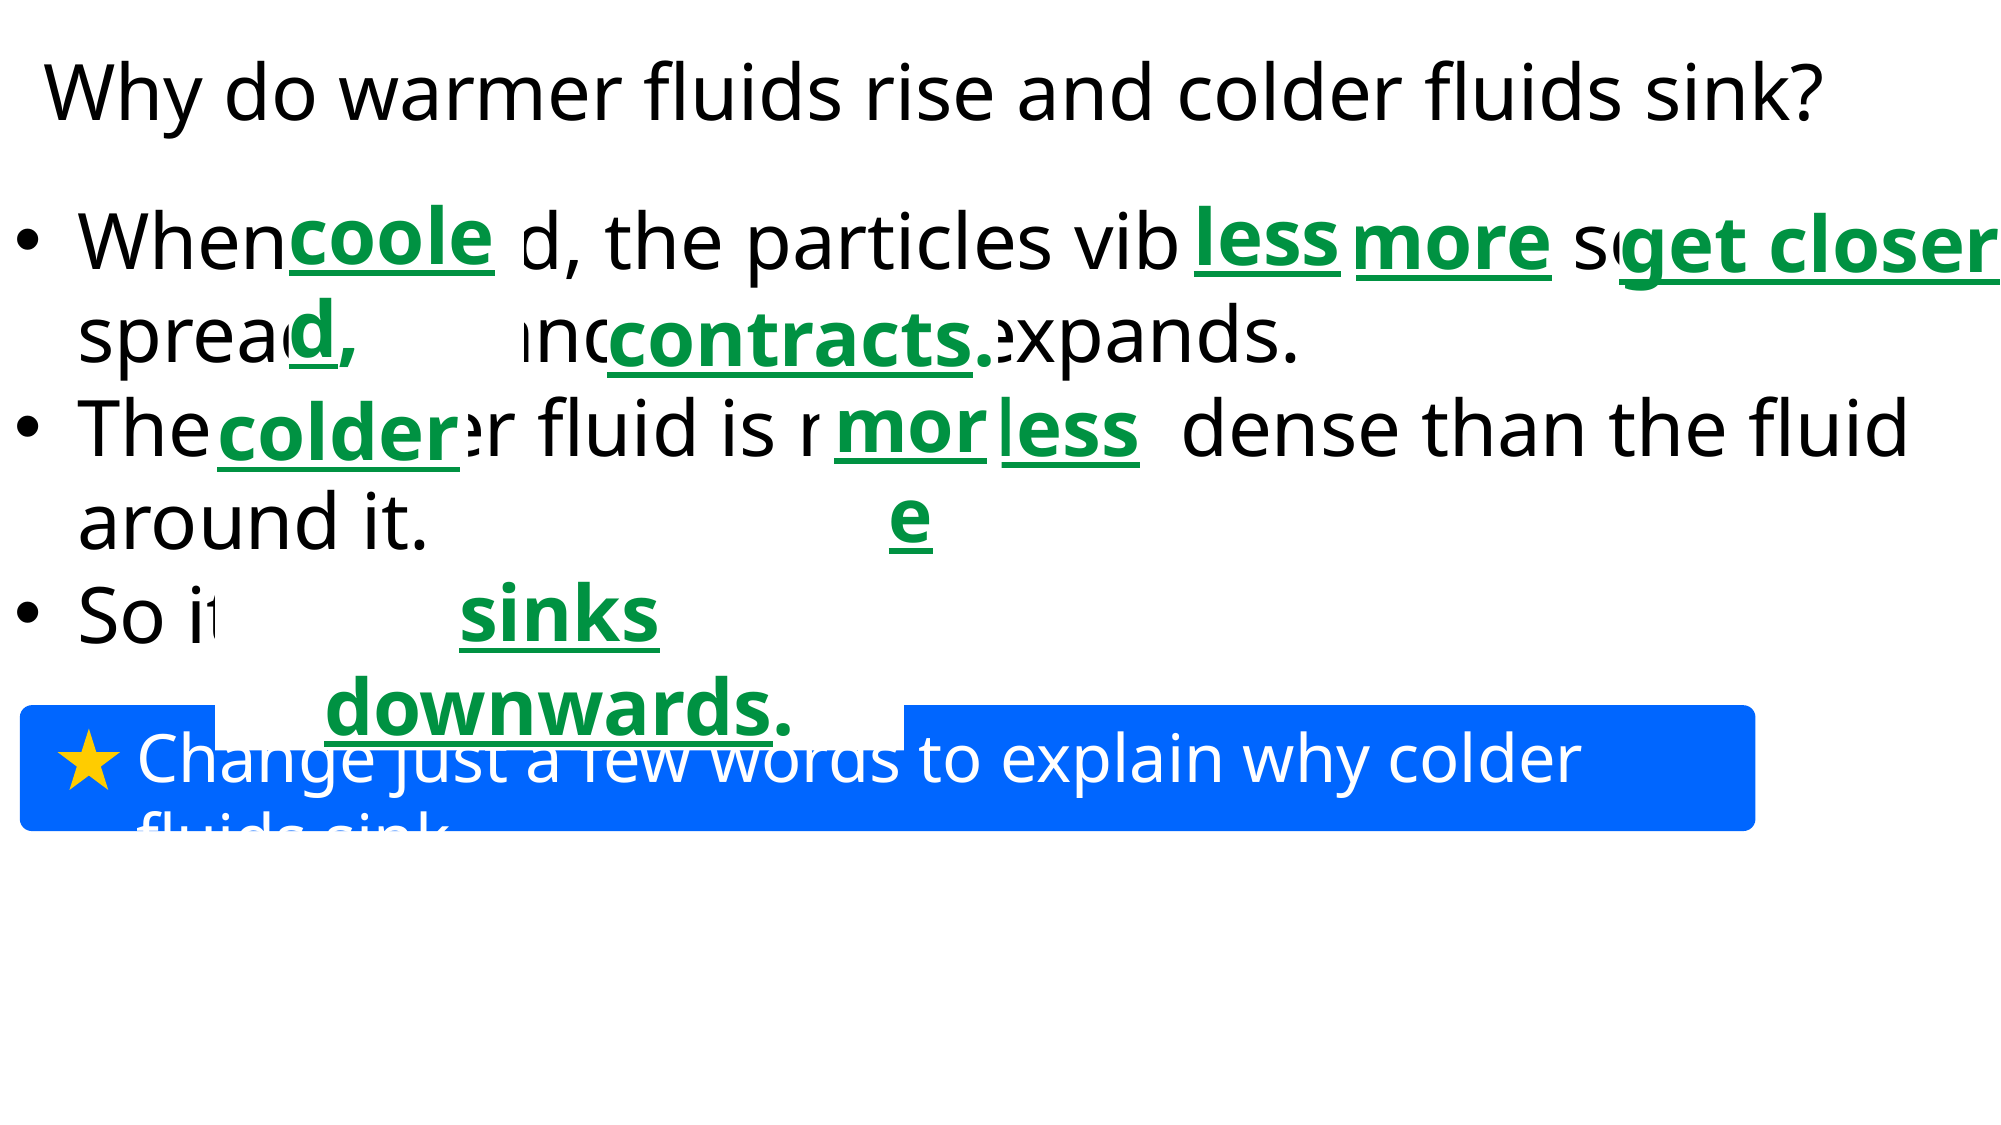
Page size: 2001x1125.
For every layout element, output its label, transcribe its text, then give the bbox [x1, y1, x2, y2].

text_box less [1178, 187, 1356, 282]
text_box cooled, [288, 186, 524, 374]
text_box Change just a few words to explain why colder fluids sink. [19, 705, 1756, 832]
text_box get closer [1619, 195, 2000, 289]
text_box sinks downwards. [215, 563, 904, 751]
text_box more [819, 377, 1002, 558]
text_box colder [209, 383, 469, 477]
text_box [54, 725, 124, 793]
text_box When heated, the particles vibrate more so they spread out and the fluid expands. The warmer fluid is now less dense than the fluid around it. So it floats upwards. [0, 184, 1934, 666]
text_box Why do warmer fluids rise and colder fluids sink? [28, 35, 1929, 144]
text_box contracts. [607, 288, 999, 383]
